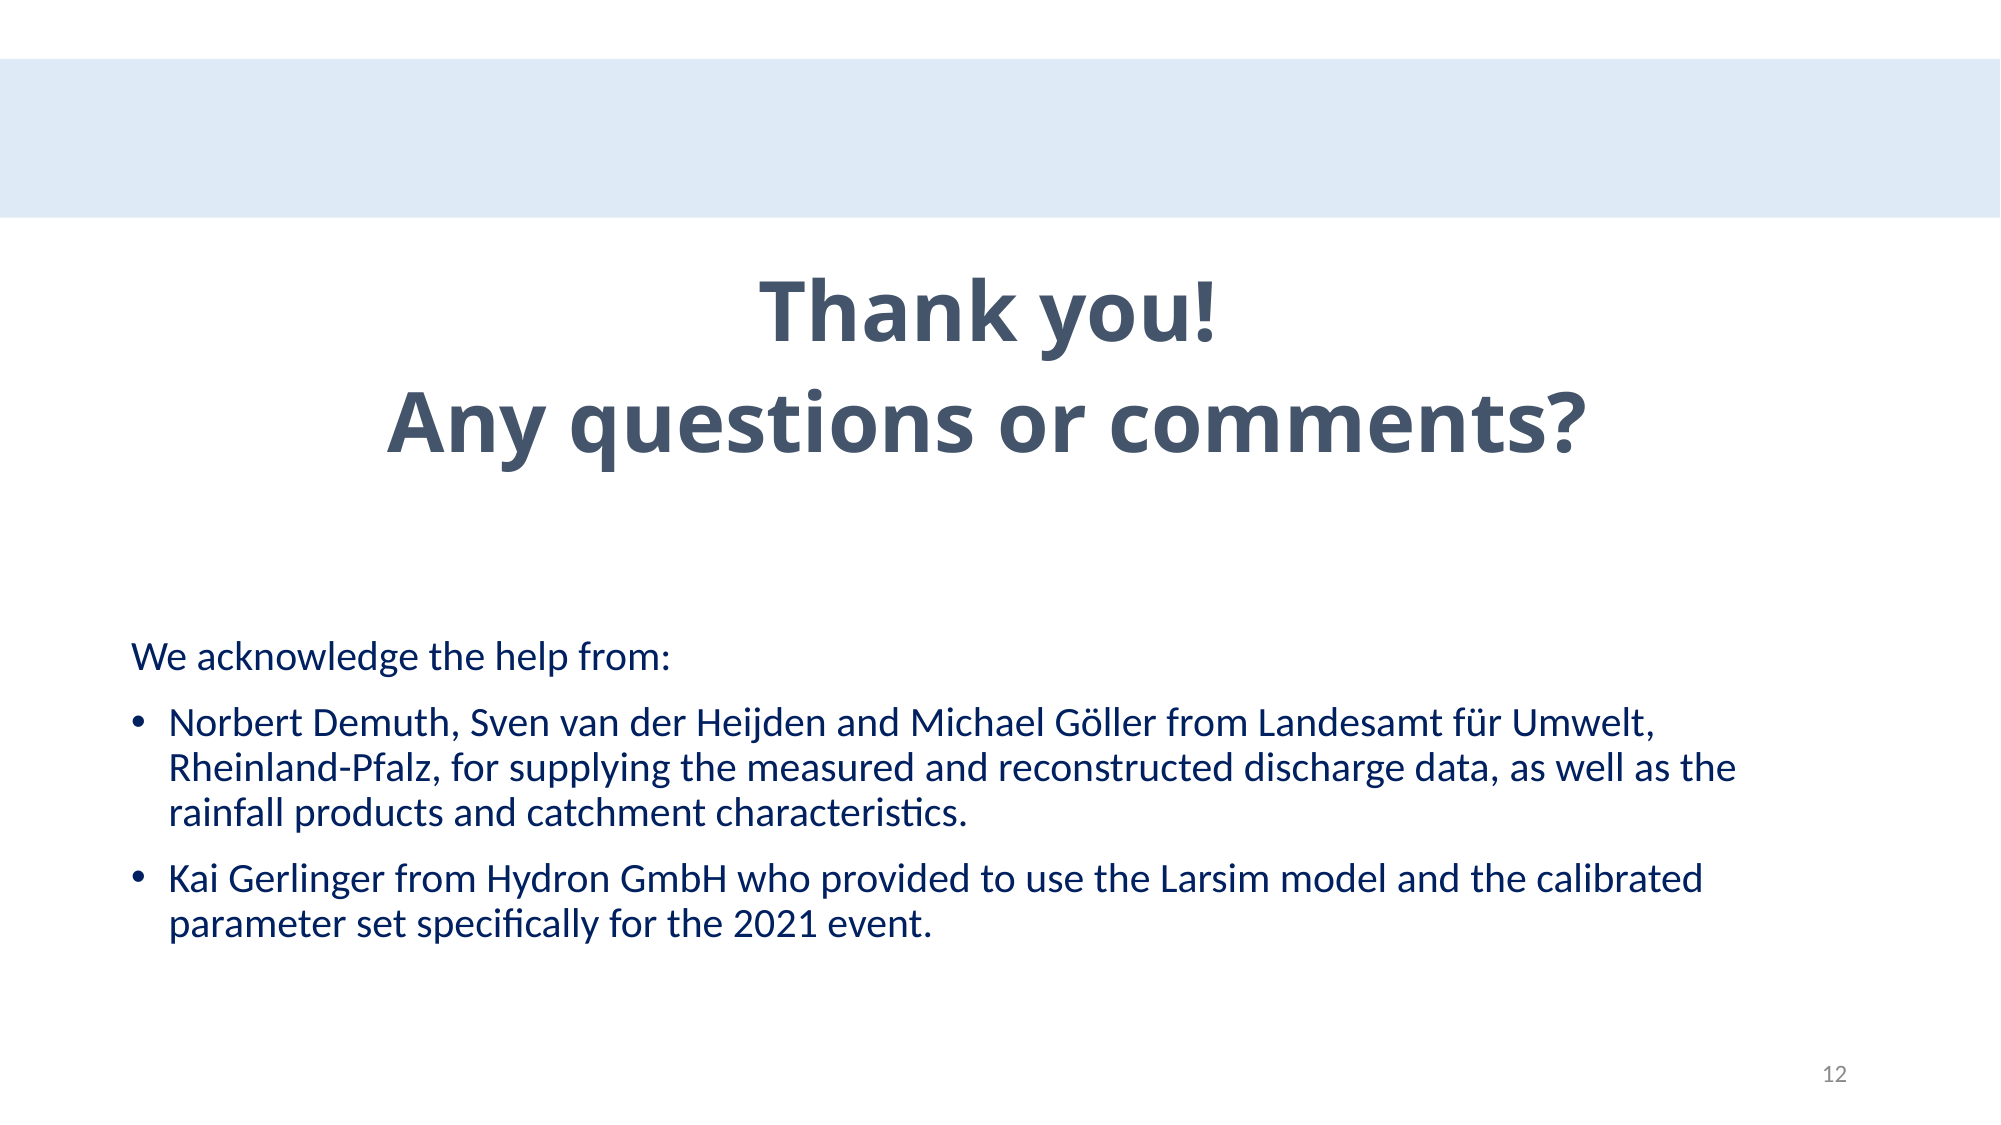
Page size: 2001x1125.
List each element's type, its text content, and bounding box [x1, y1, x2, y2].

text_box [0, 58, 2000, 219]
text_box We acknowledge the help from: Norbert Demuth, Sven van der Heijden and Michael Göller from Landesamt für Umwelt, Rheinland-Pfalz, for supplying the measured and reconstructed discharge data, as well as the rainfall products and catchment characteristics. Kai Gerlinger from Hydron GmbH who provided to use the Larsim model and the calibrated parameter set specifically for the 2021 event. [116, 627, 1863, 1017]
list Thank you! Any questions or comments? [72, 262, 1904, 496]
slide_number 12 [1412, 1042, 1863, 1103]
